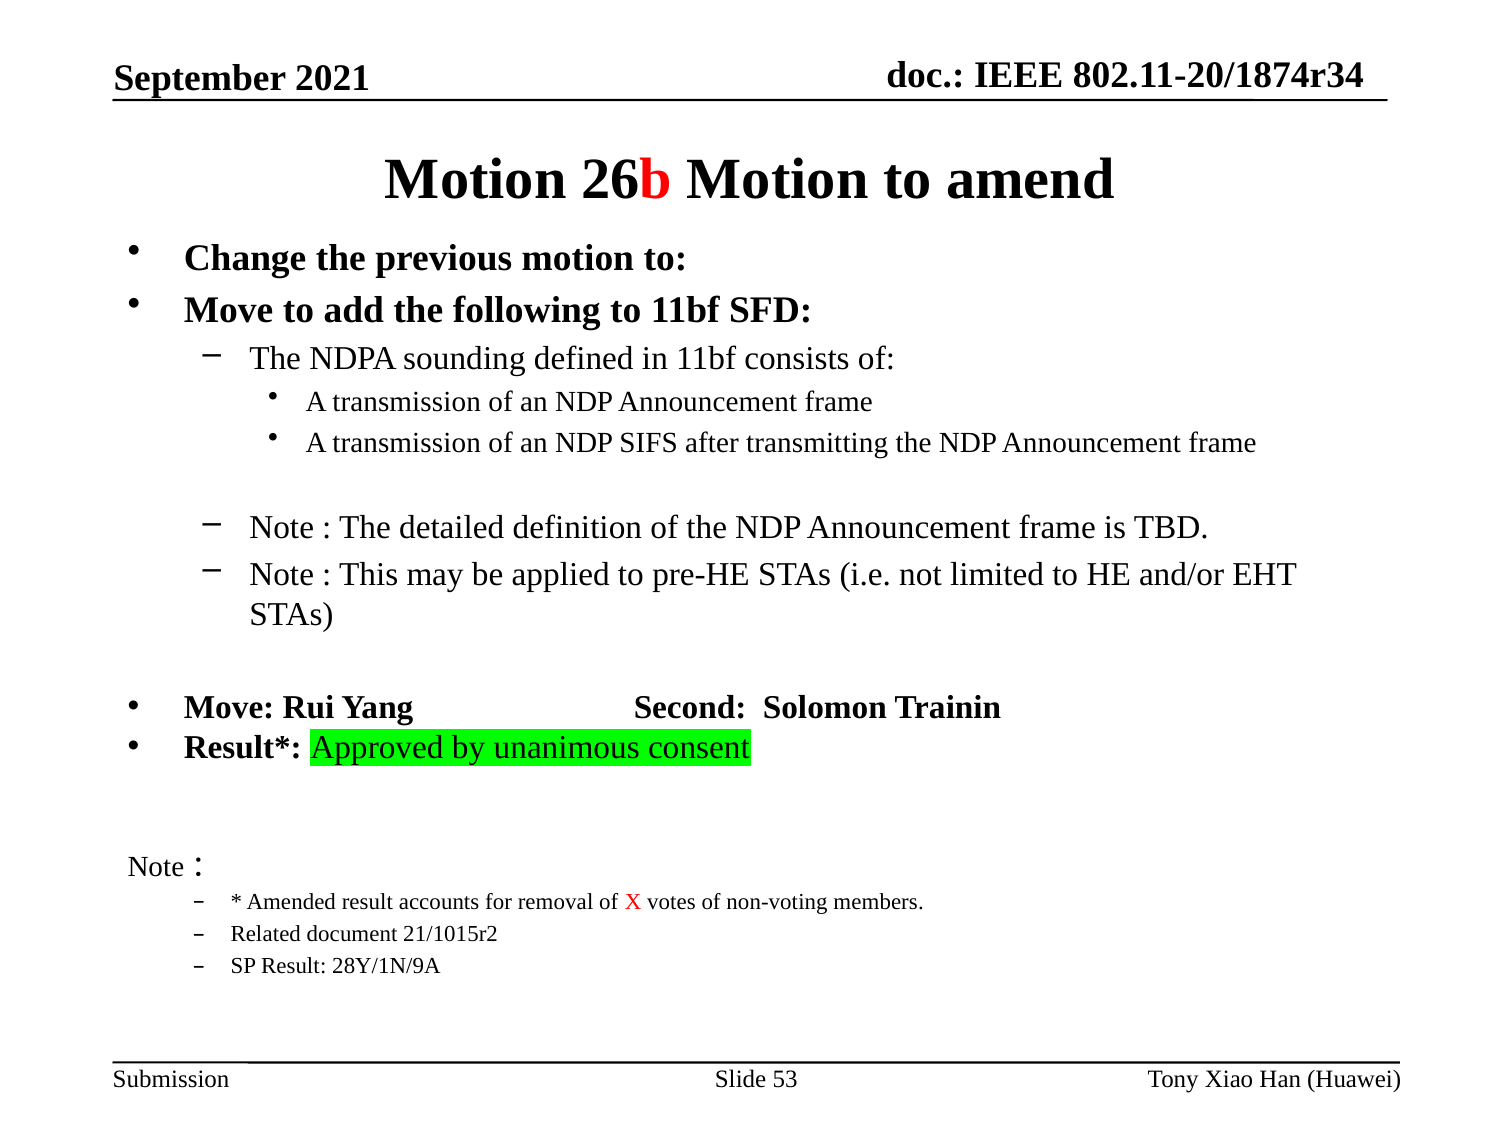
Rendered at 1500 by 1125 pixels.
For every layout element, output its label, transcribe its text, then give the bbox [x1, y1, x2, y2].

text_box Motion 26b Motion to amend [112, 87, 1388, 224]
footer Tony Xiao Han (Huawei) [999, 1061, 1402, 1093]
slide_number Slide 53 [712, 1061, 800, 1093]
text_box Change the previous motion to: Move to add the following to 11bf SFD: The NDPA sounding defined in 11bf consists of: A transmission of an NDP Announcement frame A transmission of an NDP SIFS after transmitting the NDP Announcement frame Note : The detailed definition of the NDP Announcement frame is TBD. Note : This may be applied to pre-HE STAs (i.e. not limited to HE and/or EHT STAs) Move: Rui Yang Second: Solomon Trainin Result*: Approved by unanimous consent Note： * Amended result accounts for removal of X votes of non-voting members. Related document 21/1015r2 SP Result: 28Y/1N/9A [112, 224, 1388, 975]
